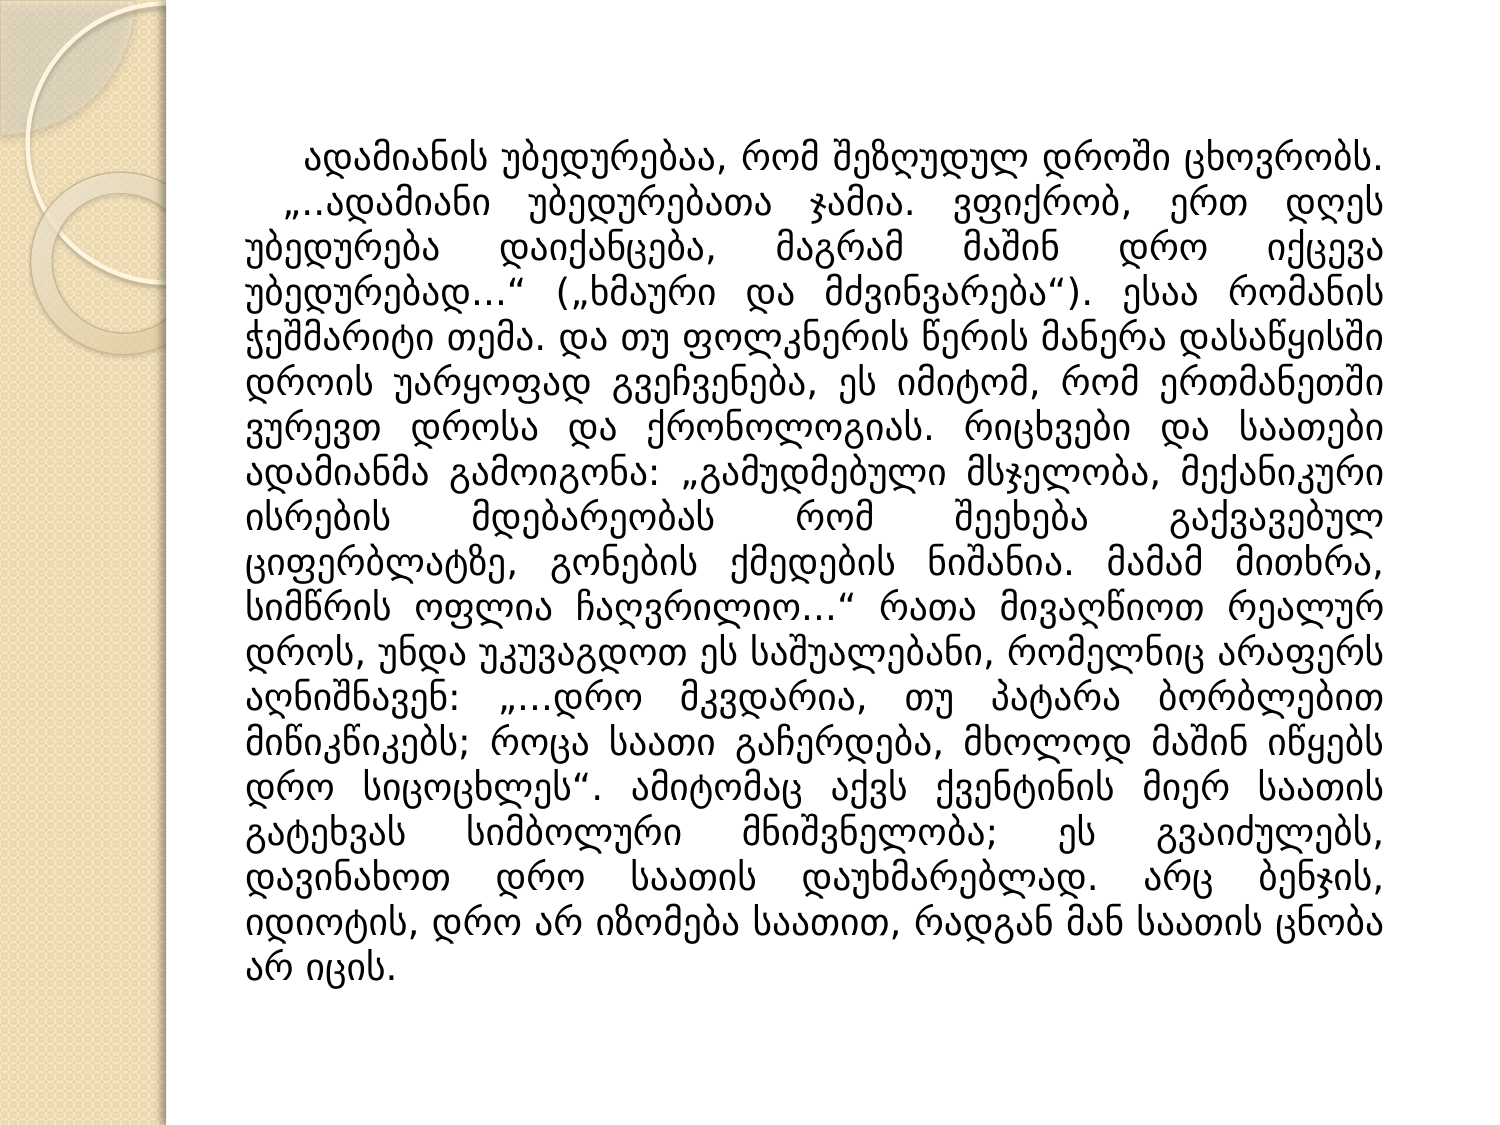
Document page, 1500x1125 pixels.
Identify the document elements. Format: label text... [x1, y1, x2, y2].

text_box ადამიანის უბედურებაა, რომ შეზღუდულ დროში ცხოვრობს. „..ადამიანი უბედურებათა ჯამია. ვფიქრობ, ერთ დღეს უბედურება დაიქანცება, მაგრამ მაშინ დრო იქცევა უბედურებად...“ („ხმაური და მძვინვარება“). ესაა რომანის ჭეშმარიტი თემა. და თუ ფოლკნერის წერის მანერა დასაწყისში დროის უარყოფად გვეჩვენება, ეს იმიტომ, რომ ერთმანეთში ვურევთ დროსა და ქრონოლოგიას. რიცხვები და საათები ადამიანმა გამოიგონა: „გამუდმებული მსჯელობა, მექანიკური ისრების მდებარეობას რომ შეეხება გაქვავებულ ციფერბლატზე, გონების ქმედების ნიშანია. მამამ მითხრა, სიმწრის ოფლია ჩაღვრილიო...“ რათა მივაღწიოთ რეალურ დროს, უნდა უკუვაგდოთ ეს საშუალებანი, რომელნიც არაფერს აღნიშნავენ: „...დრო მკვდარია, თუ პატარა ბორბლებით მიწიკწიკებს; როცა საათი გაჩერდება, მხოლოდ მაშინ იწყებს დრო სიცოცხლეს“. ამიტომაც აქვს ქვენტინის მიერ საათის გატეხვას სიმბოლური მნიშვნელობა; ეს გვაიძულებს, დავინახოთ დრო საათის დაუხმარებლად. არც ბენჯის, იდიოტის, დრო არ იზომება საათით, რადგან მან საათის ცნობა არ იცის. [230, 125, 1400, 996]
